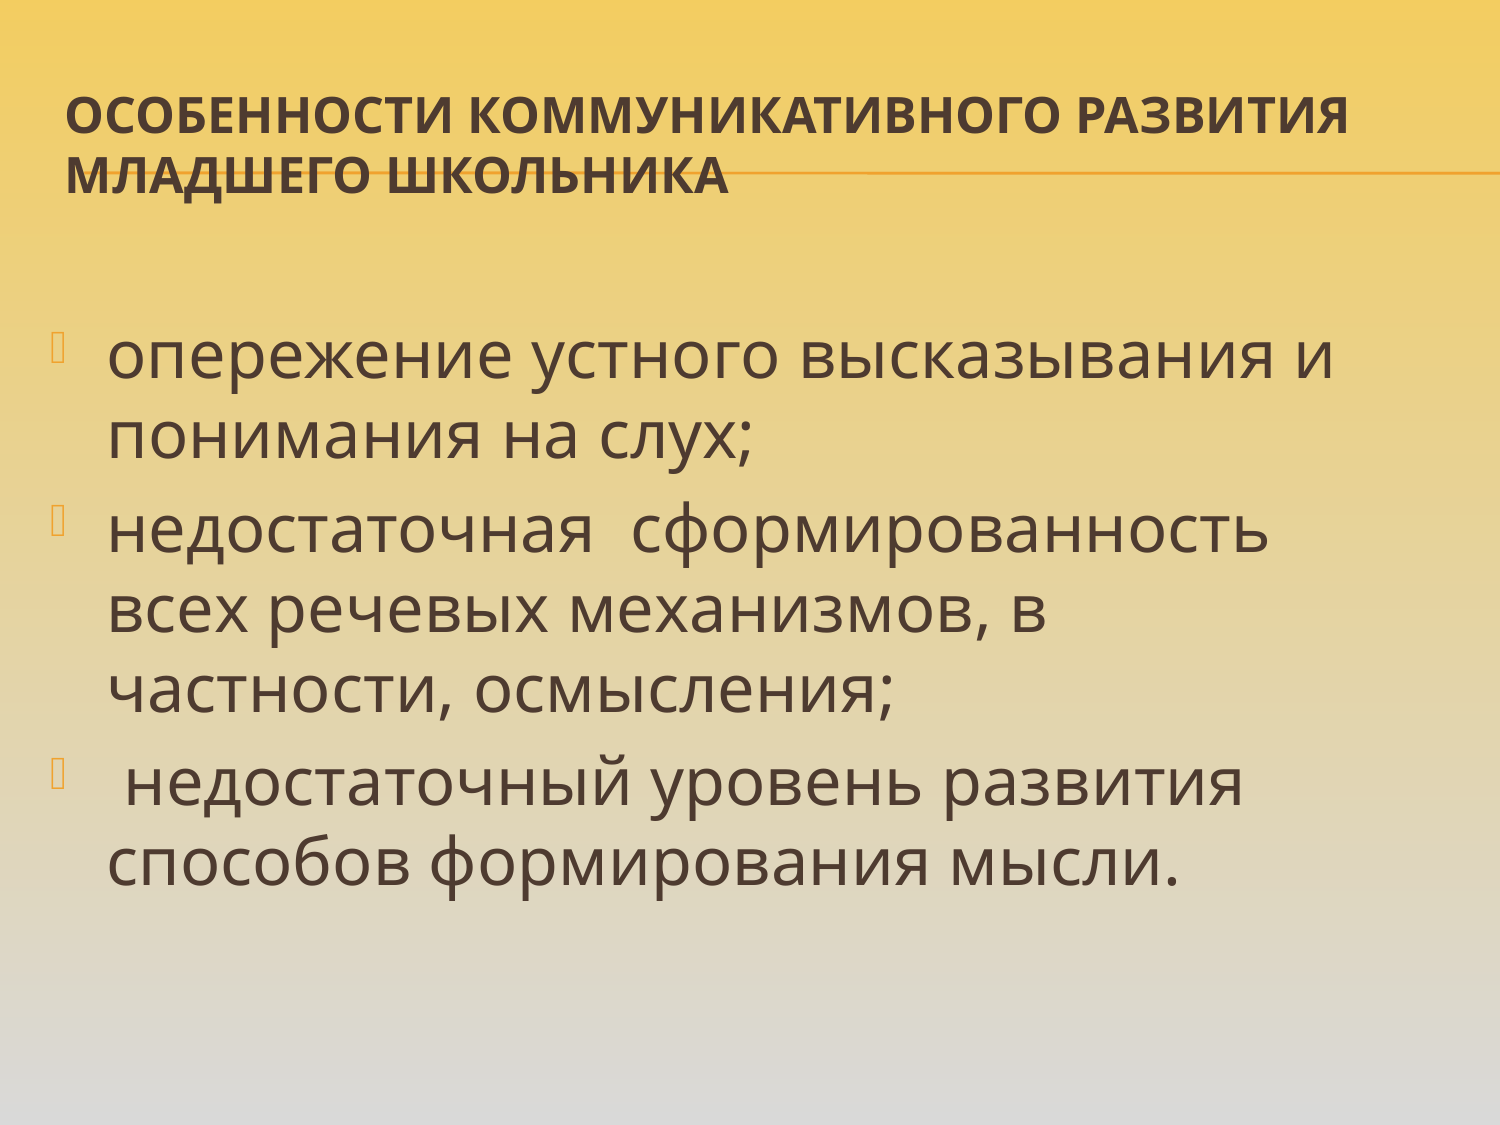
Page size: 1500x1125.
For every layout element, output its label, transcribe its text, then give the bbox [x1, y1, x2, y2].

title особенности коммуникативного развития младшего школьника [50, 75, 1475, 213]
list опережение устного высказывания и понимания на слух; недостаточная сформированность всех речевых механизмов, в частности, осмысления; недостаточный уровень развития способов формирования мысли. [34, 304, 1427, 1048]
